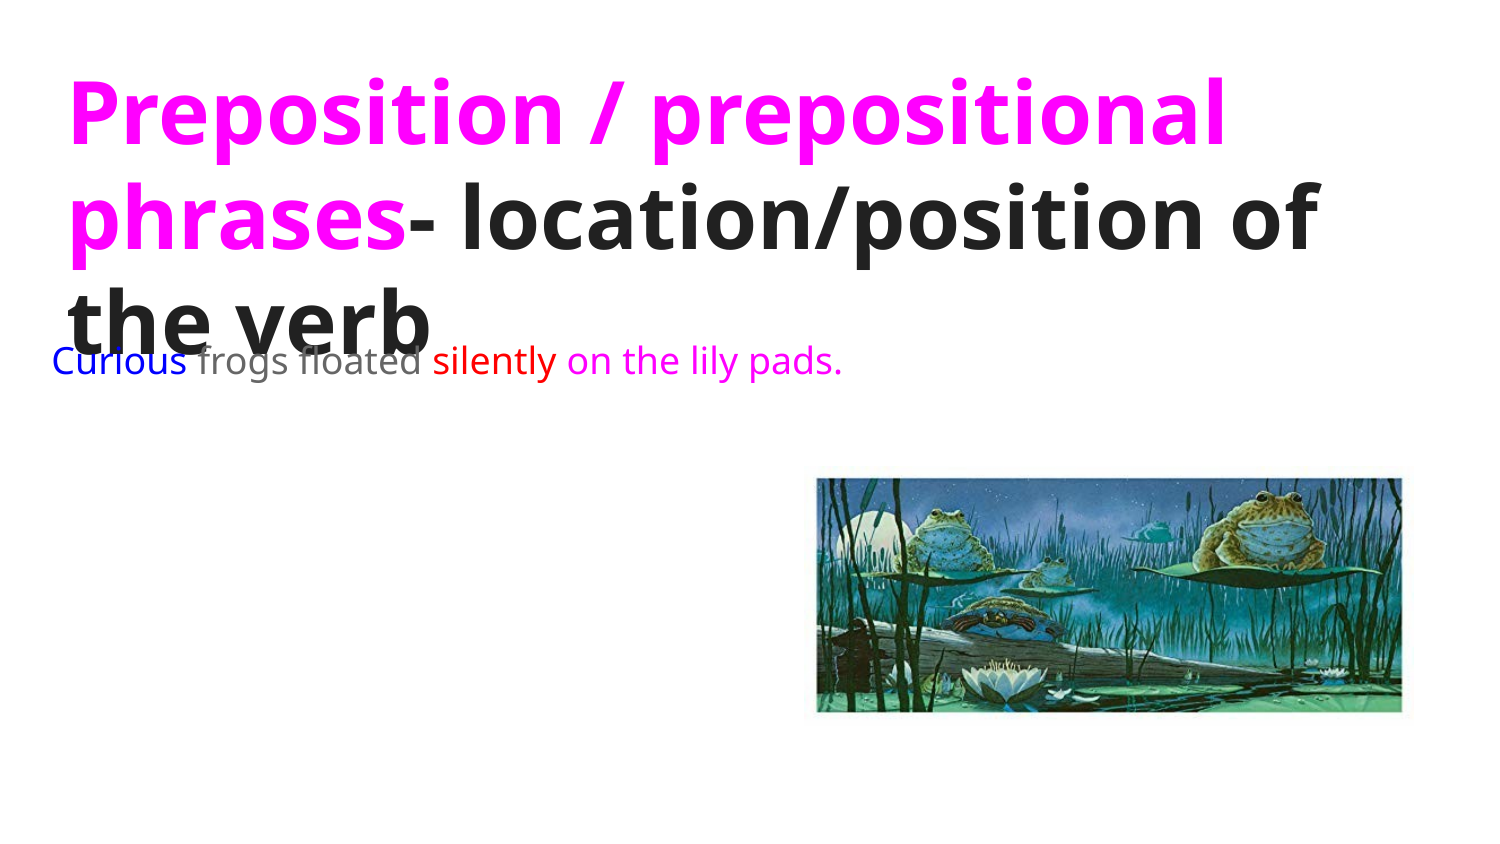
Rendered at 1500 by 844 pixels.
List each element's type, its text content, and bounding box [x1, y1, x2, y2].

title Preposition / prepositional phrases- location/position of the verb [51, 42, 1449, 174]
picture [804, 465, 1415, 726]
list Curious frogs floated silently on the lily pads. [36, 315, 1435, 467]
